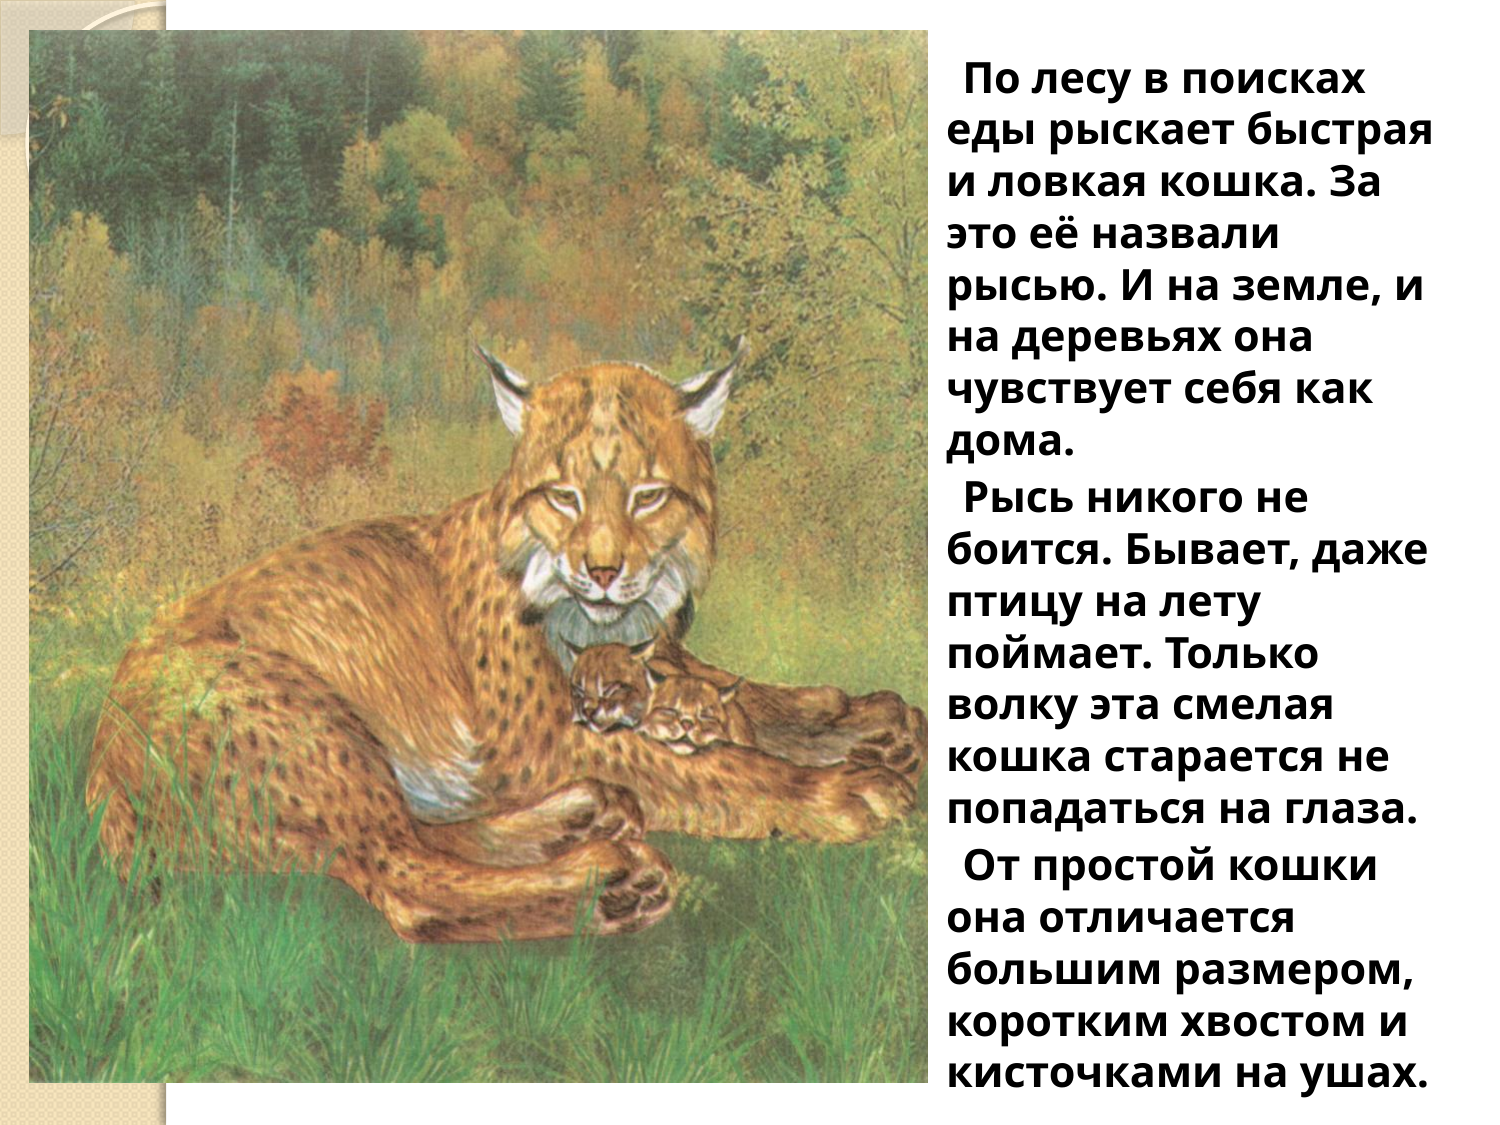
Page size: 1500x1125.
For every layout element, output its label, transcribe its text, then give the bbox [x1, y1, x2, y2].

list По лесу в поисках еды рыскает быстрая и ловкая кошка. За это её назвали рысью. И на земле, и на деревьях она чувствует себя как дома. Рысь никого не боится. Бывает, даже птицу на лету поймает. Только волку эта смелая кошка старается не попадаться на глаза. От простой кошки она отличается большим размером, коротким хвостом и кисточками на ушах. [879, 42, 1466, 1125]
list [29, 30, 928, 1083]
